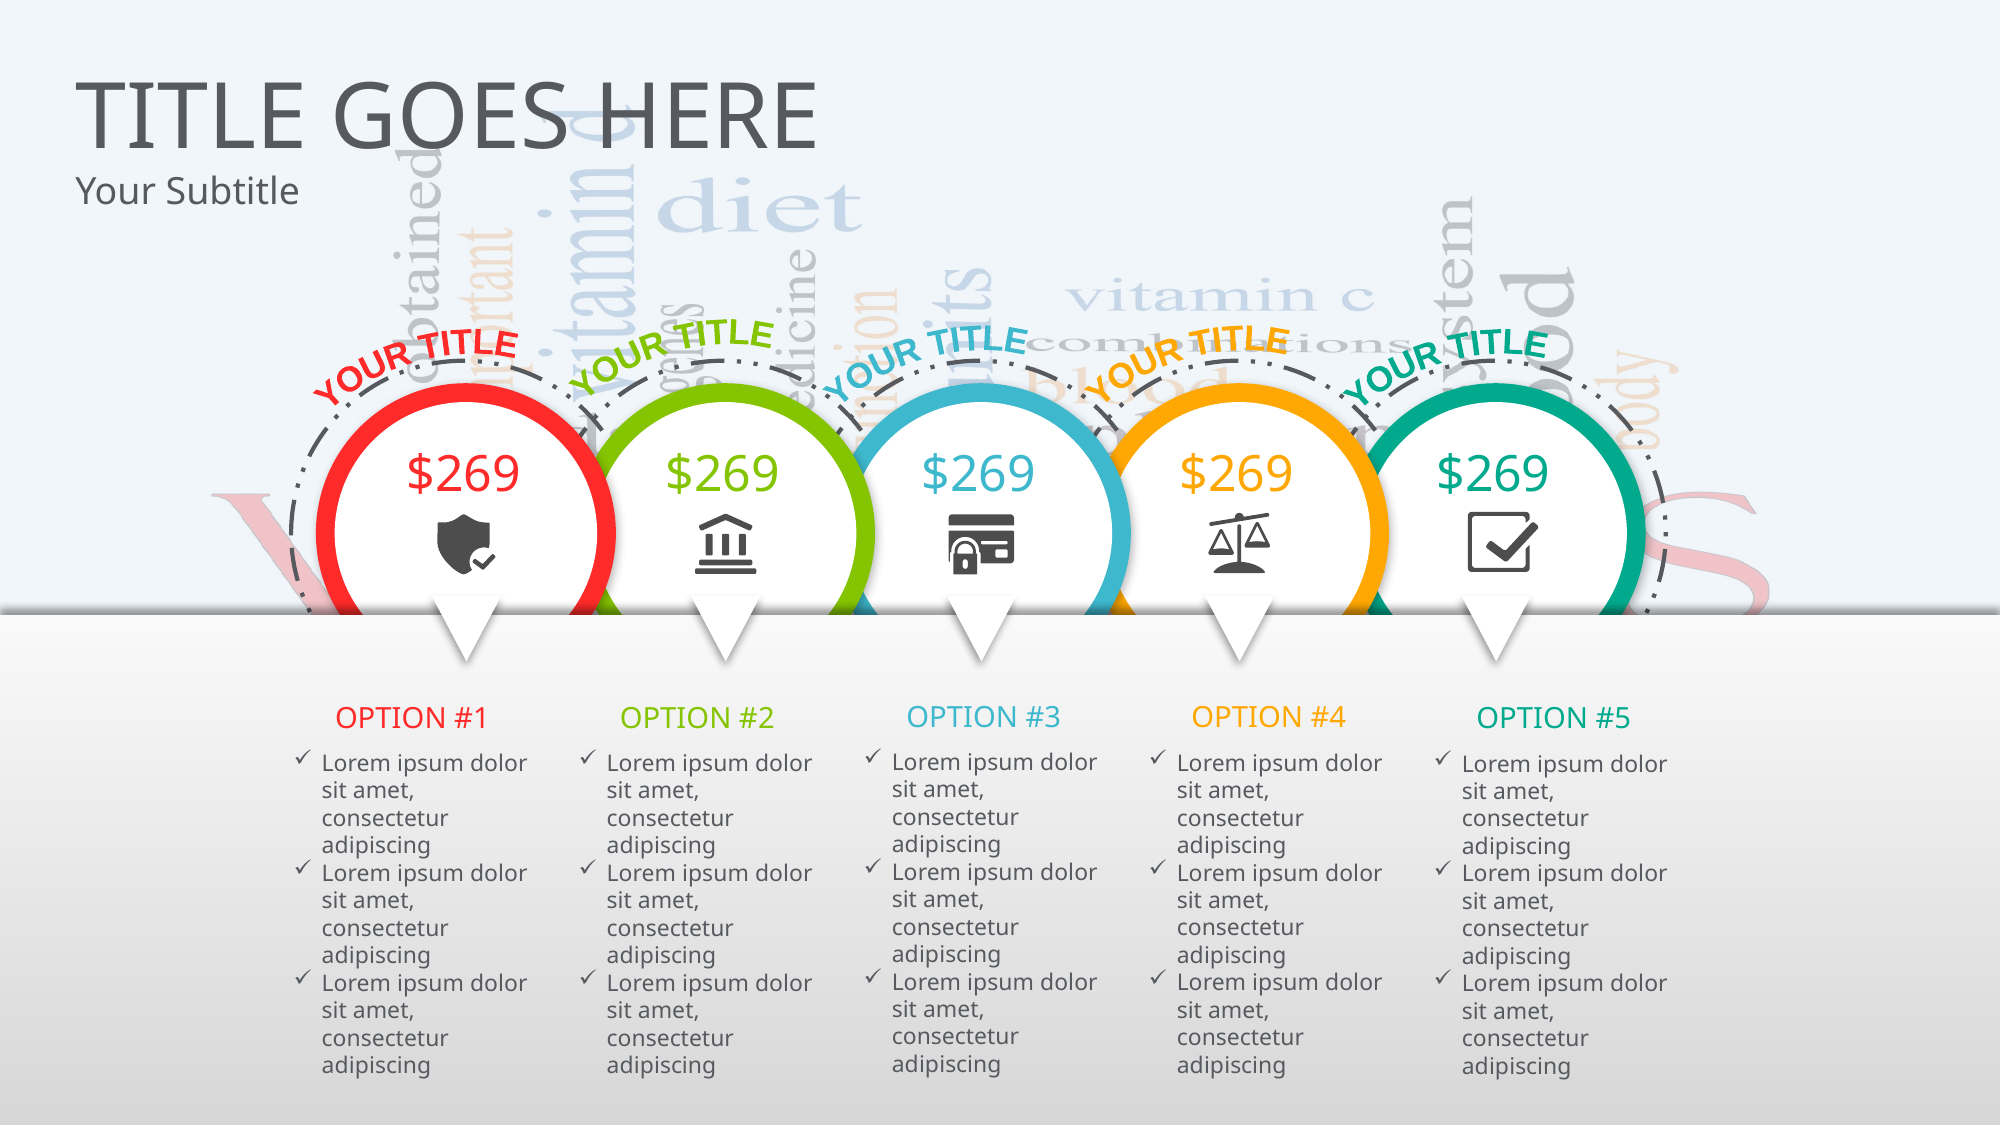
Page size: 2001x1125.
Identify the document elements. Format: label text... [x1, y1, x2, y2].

text_box OPTION #4 Lorem ipsum dolor sit amet, consectetur adipiscing Lorem ipsum dolor sit amet, consectetur adipiscing Lorem ipsum dolor sit amet, consectetur adipiscing [1133, 691, 1404, 1111]
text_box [437, 514, 496, 575]
text_box OPTION #5 Lorem ipsum dolor sit amet, consectetur adipiscing Lorem ipsum dolor sit amet, consectetur adipiscing Lorem ipsum dolor sit amet, consectetur adipiscing [1418, 692, 1689, 1111]
text_box [1406, 359, 1581, 383]
text_box [290, 443, 315, 604]
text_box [1208, 512, 1270, 573]
text_box [891, 359, 1066, 383]
text_box OPTION #3 Lorem ipsum dolor sit amet, consectetur adipiscing Lorem ipsum dolor sit amet, consectetur adipiscing Lorem ipsum dolor sit amet, consectetur adipiscing [848, 690, 1119, 1110]
text_box TITLE GOES HERE Your Subtitle [60, 49, 1036, 220]
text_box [315, 383, 616, 684]
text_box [1131, 383, 1390, 684]
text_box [694, 513, 757, 574]
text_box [1467, 511, 1539, 572]
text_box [948, 514, 1015, 575]
text_box OPTION #2 Lorem ipsum dolor sit amet, consectetur adipiscing Lorem ipsum dolor sit amet, consectetur adipiscing Lorem ipsum dolor sit amet, consectetur adipiscing [563, 691, 831, 1111]
text_box [0, 614, 2000, 1125]
text_box [1646, 450, 1667, 604]
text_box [875, 383, 1131, 684]
text_box OPTION #1 Lorem ipsum dolor sit amet, consectetur adipiscing Lorem ipsum dolor sit amet, consectetur adipiscing Lorem ipsum dolor sit amet, consectetur adipiscing [278, 691, 547, 1111]
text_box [616, 383, 875, 684]
text_box [635, 359, 810, 383]
text_box [376, 359, 551, 383]
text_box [1390, 383, 1646, 684]
text_box [1149, 359, 1324, 383]
